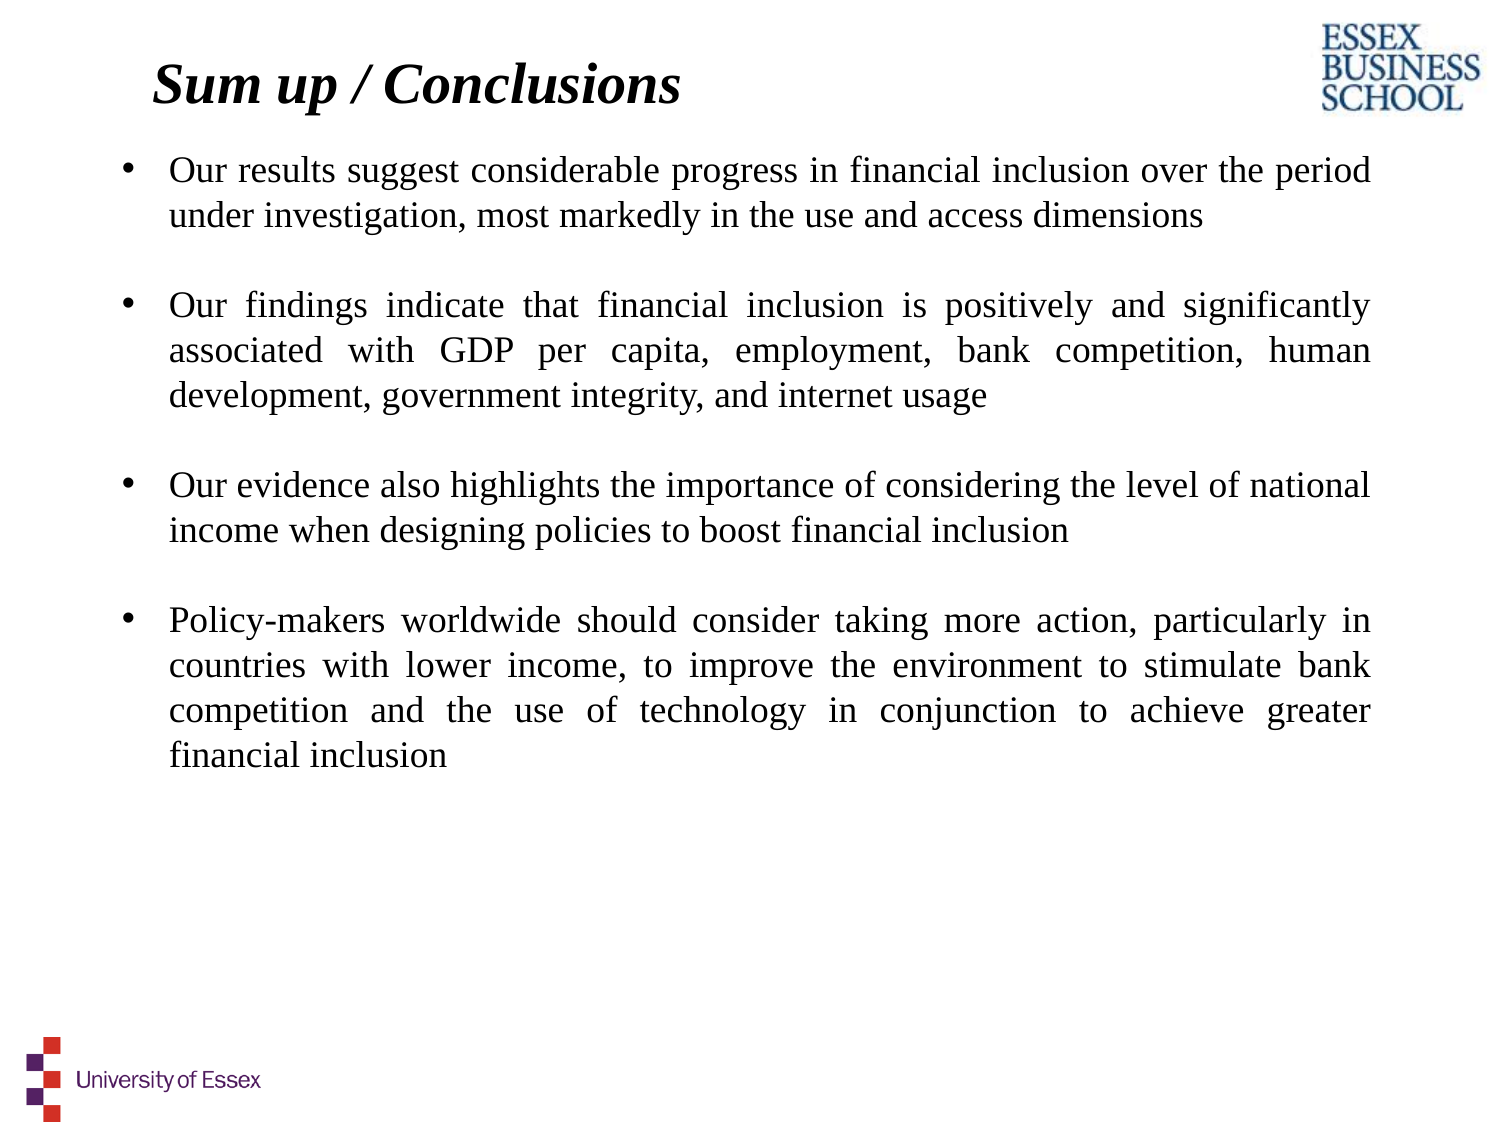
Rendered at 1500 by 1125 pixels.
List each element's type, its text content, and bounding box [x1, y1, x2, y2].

picture [0, 1033, 288, 1125]
text_box Sum up / Conclusions [137, 37, 1263, 123]
picture [1299, 0, 1500, 136]
text_box Our results suggest considerable progress in financial inclusion over the period under investigation, most markedly in the use and access dimensions Our findings indicate that financial inclusion is positively and significantly associated with GDP per capita, employment, bank competition, human development, government integrity, and internet usage Our evidence also highlights the importance of considering the level of national income when designing policies to boost financial inclusion Policy-makers worldwide should consider taking more action, particularly in countries with lower income, to improve the environment to stimulate bank competition and the use of technology in conjunction to achieve greater financial inclusion [107, 137, 1388, 828]
